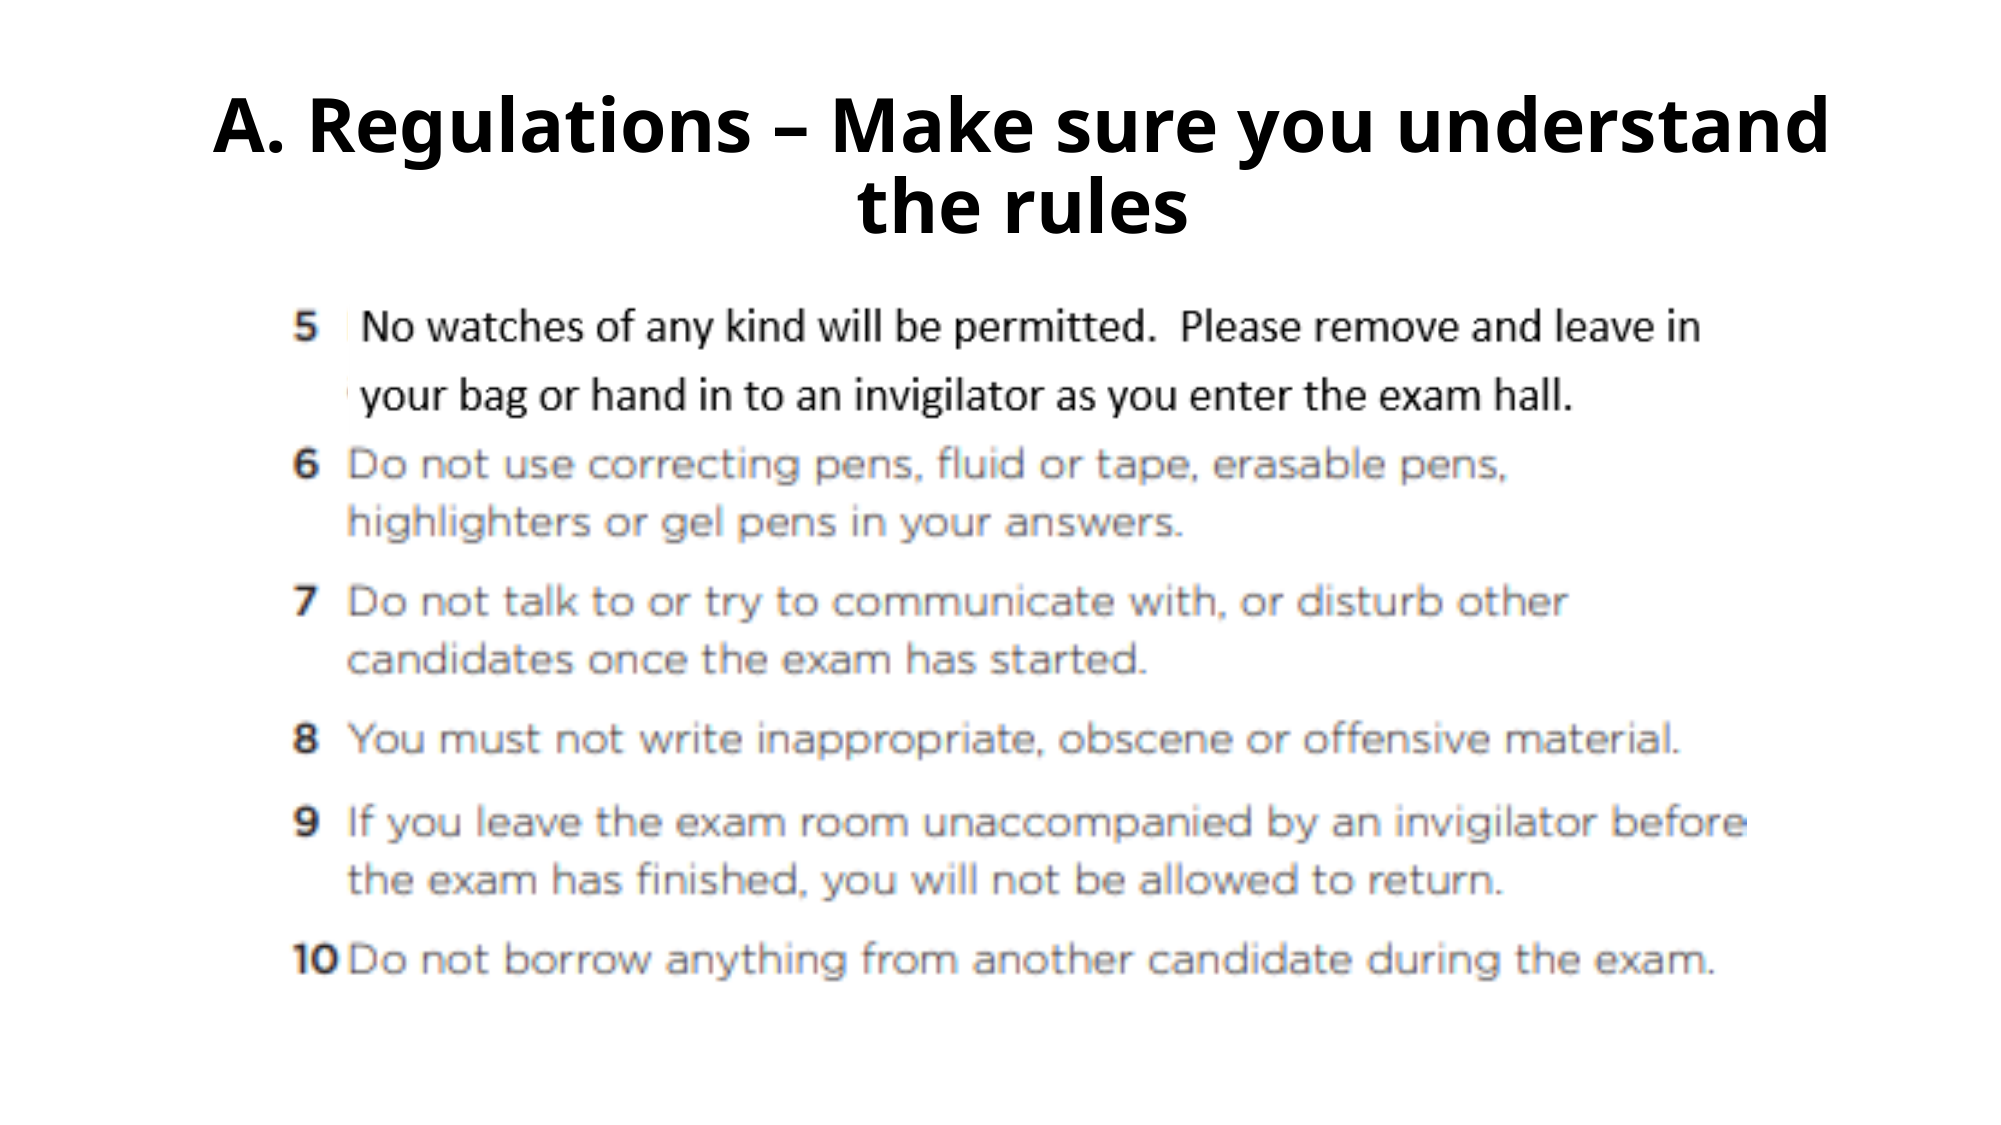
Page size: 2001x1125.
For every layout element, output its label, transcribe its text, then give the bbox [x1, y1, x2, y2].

picture [348, 304, 1720, 434]
title A. Regulations – Make sure you understand the rules [137, 59, 1910, 278]
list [248, 277, 1747, 993]
